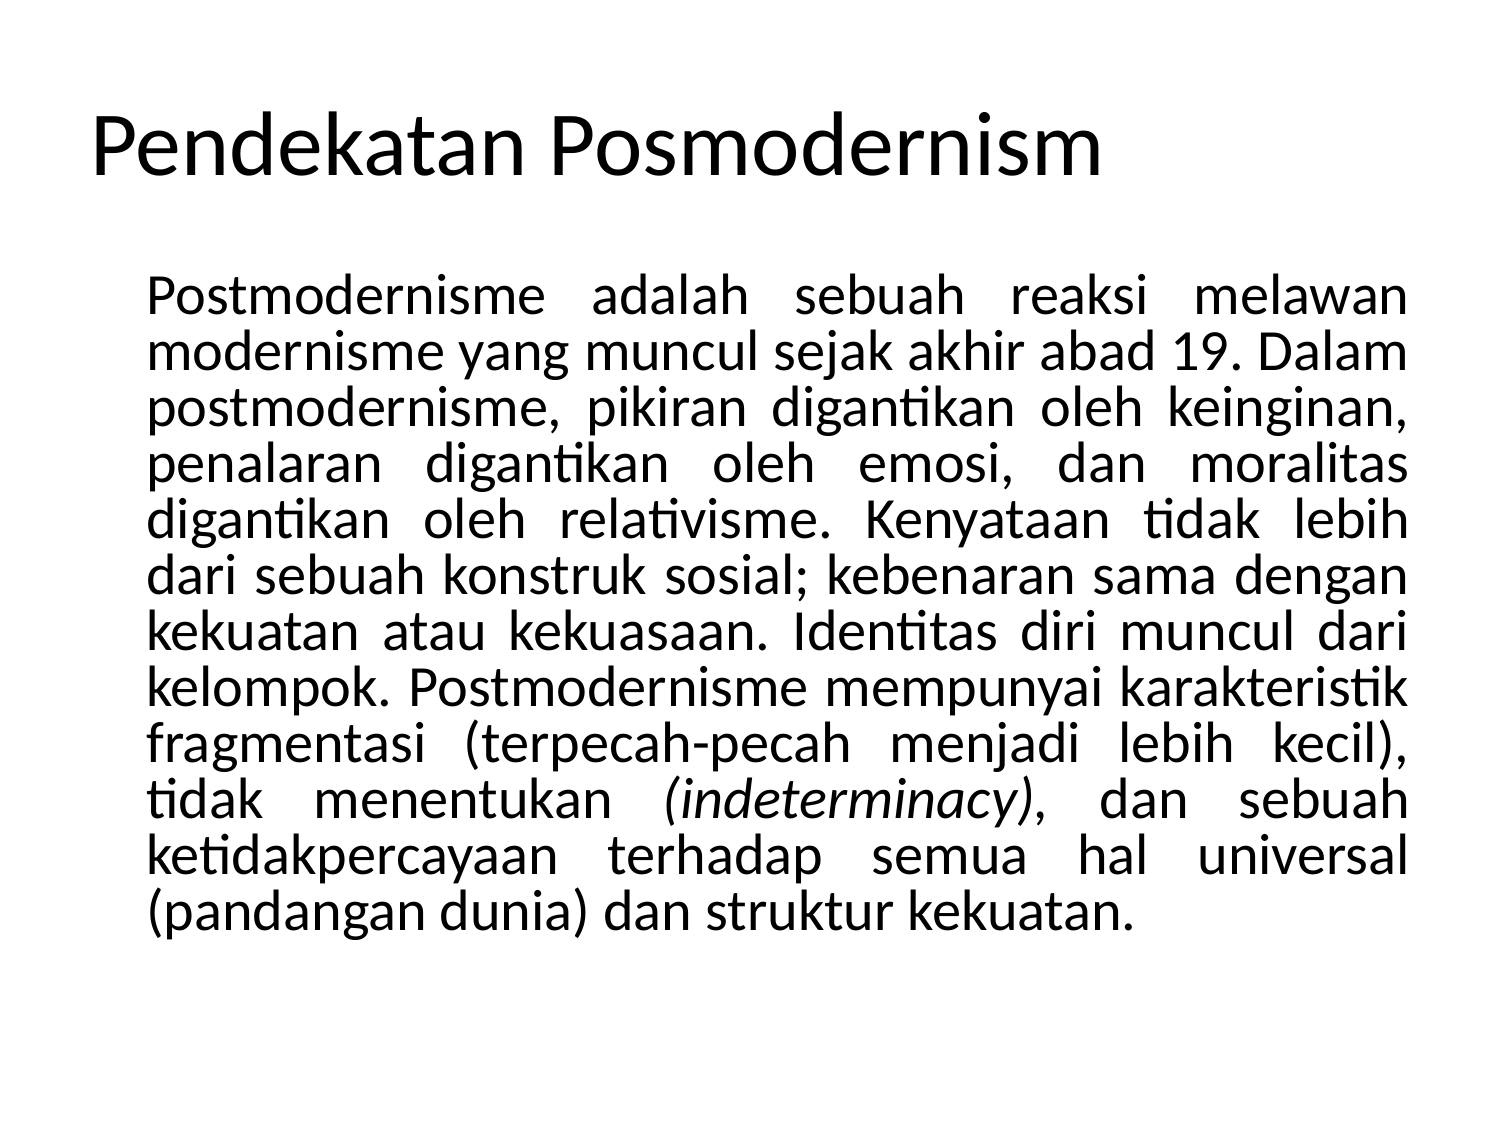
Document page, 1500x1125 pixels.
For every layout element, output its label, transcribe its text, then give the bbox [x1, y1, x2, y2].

list Postmodernisme adalah sebuah reaksi melawan modernisme yang muncul sejak akhir abad 19. Dalam postmodernisme, pikiran digantikan oleh keinginan, penalaran digantikan oleh emosi, dan moralitas digantikan oleh relativisme. Kenyataan tidak lebih dari sebuah konstruk sosial; kebenaran sama dengan kekuatan atau kekuasaan. Identitas diri muncul dari kelompok. Postmodernisme mempunyai karakteristik fragmentasi (terpecah-pecah menjadi lebih kecil), tidak menentukan (indeterminacy), dan sebuah ketidakpercayaan terhadap semua hal universal (pandangan dunia) dan struktur kekuatan. [75, 262, 1425, 1005]
title Pendekatan Posmodernism [75, 45, 1425, 233]
